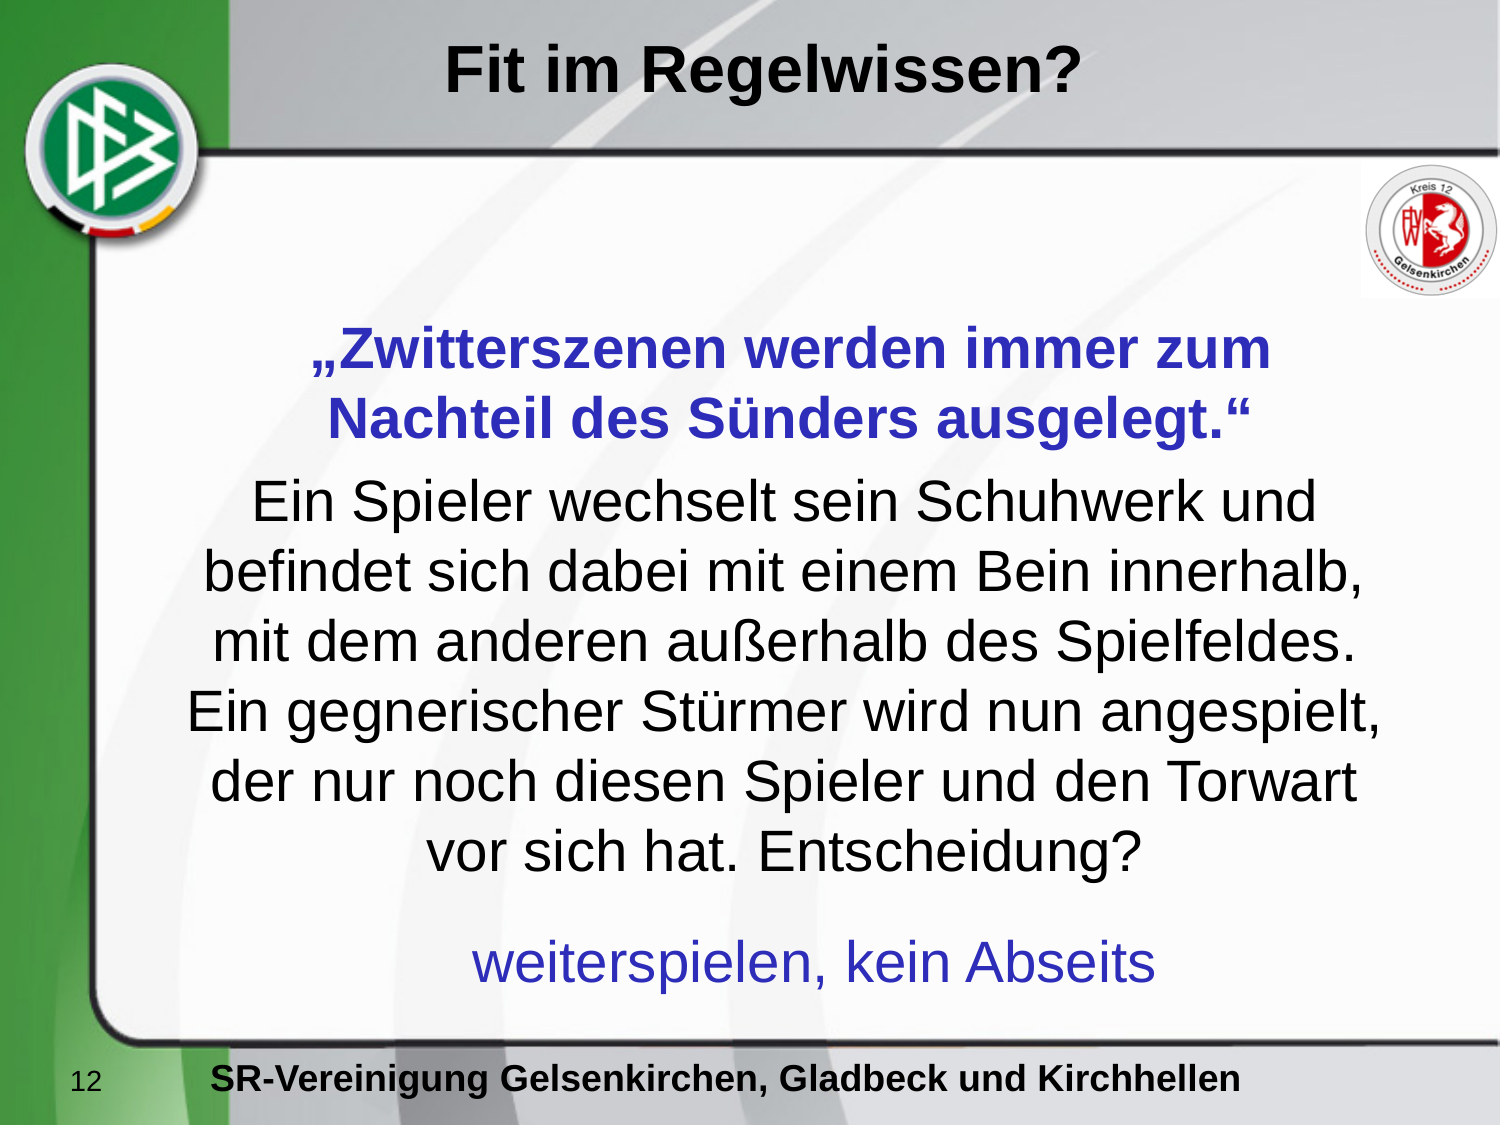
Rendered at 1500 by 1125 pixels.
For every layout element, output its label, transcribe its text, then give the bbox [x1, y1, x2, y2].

text_box „Zwitterszenen werden immer zum Nachteil des Sünders ausgelegt.“ [147, 302, 1435, 458]
text_box Ein Spieler wechselt sein Schuhwerk und befindet sich dabei mit einem Bein innerhalb, mit dem anderen außerhalb des Spielfeldes. Ein gegnerischer Stürmer wird nun angespielt, der nur noch diesen Spieler und den Torwart vor sich hat. Entscheidung? [147, 458, 1424, 891]
slide_number 12 [0, 1054, 118, 1125]
text_box weiterspielen, kein Abseits [194, 916, 1435, 1002]
picture [0, 0, 1500, 1125]
